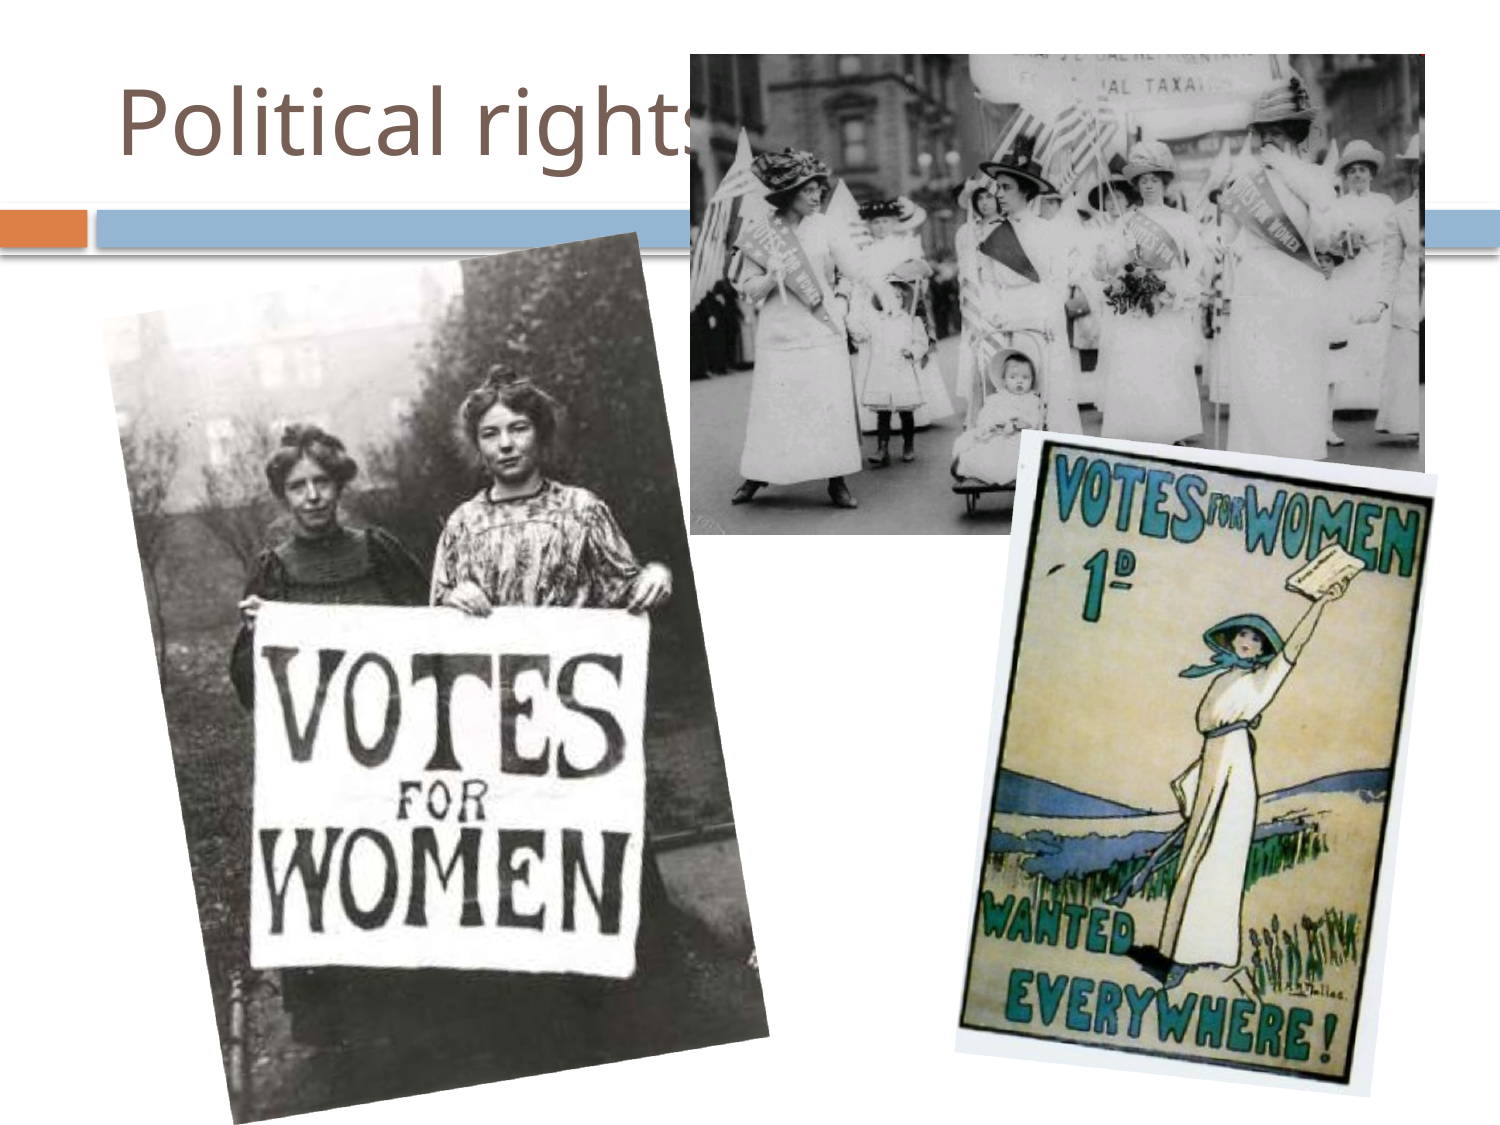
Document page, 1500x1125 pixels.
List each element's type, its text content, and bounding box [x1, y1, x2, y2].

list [690, 54, 1425, 536]
title Political rights [100, 37, 1439, 201]
picture [101, 232, 769, 1124]
picture [955, 430, 1437, 1097]
